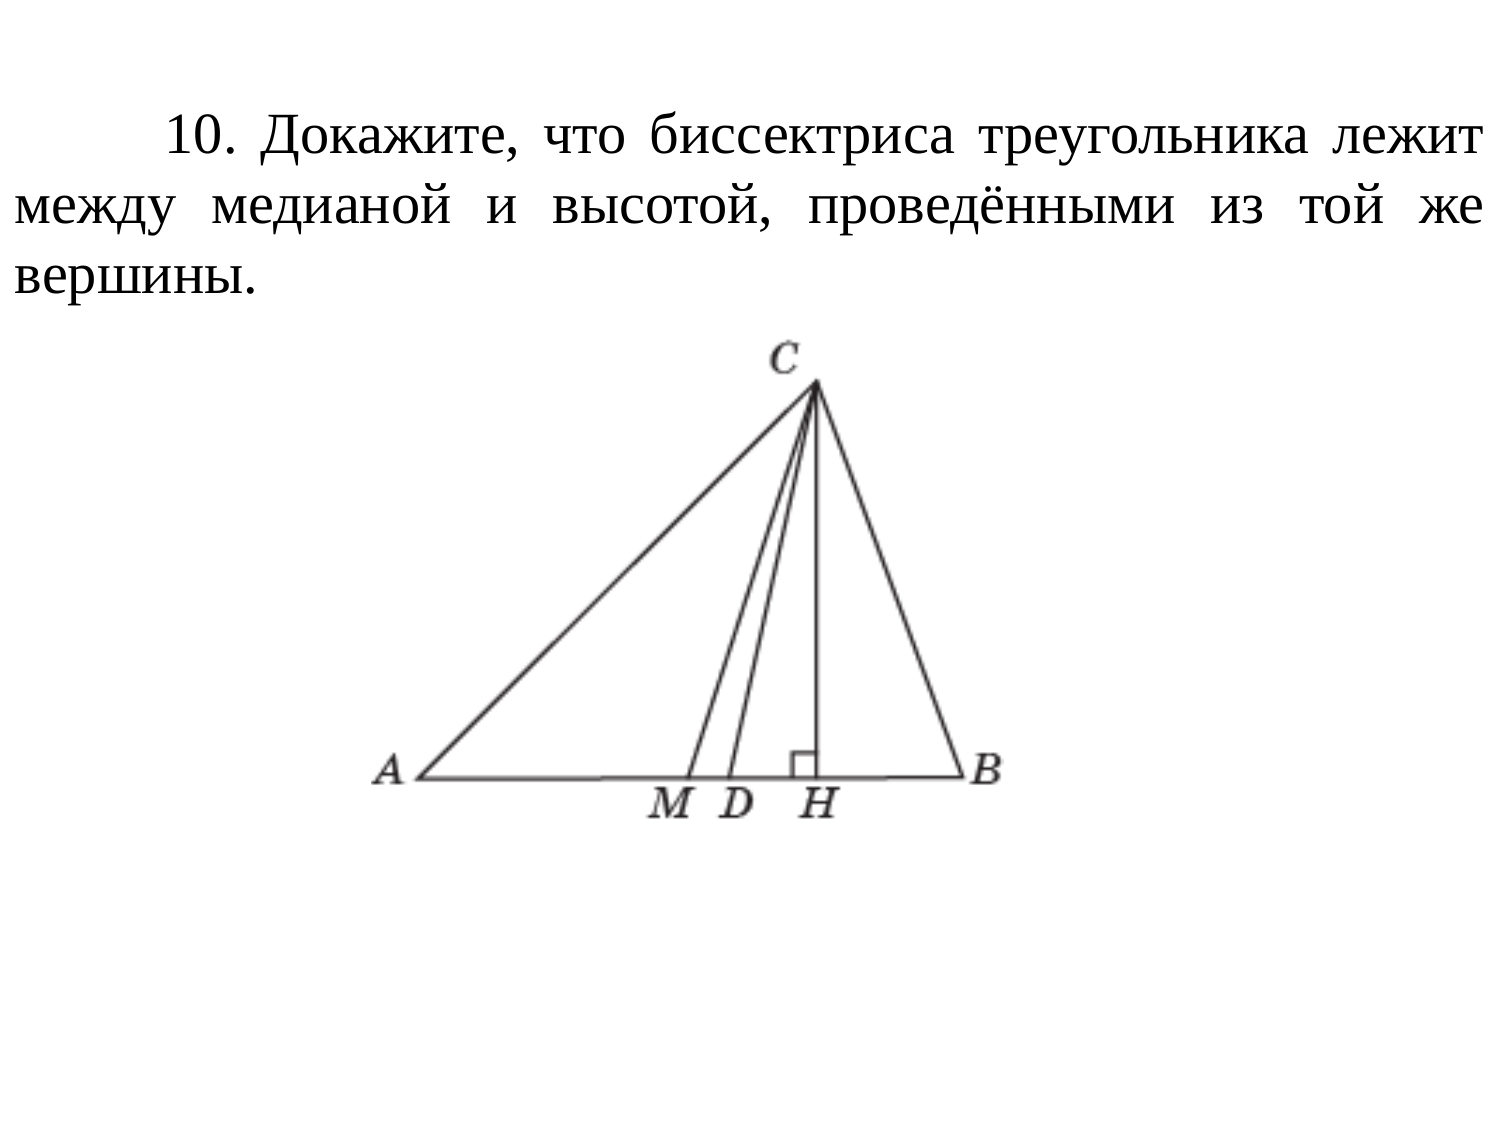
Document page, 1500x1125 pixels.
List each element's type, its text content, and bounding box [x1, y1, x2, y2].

picture [371, 337, 1004, 830]
text_box 10. Докажите, что биссектриса треугольника лежит между медианой и высотой, проведёнными из той же вершины. [0, 87, 1500, 313]
